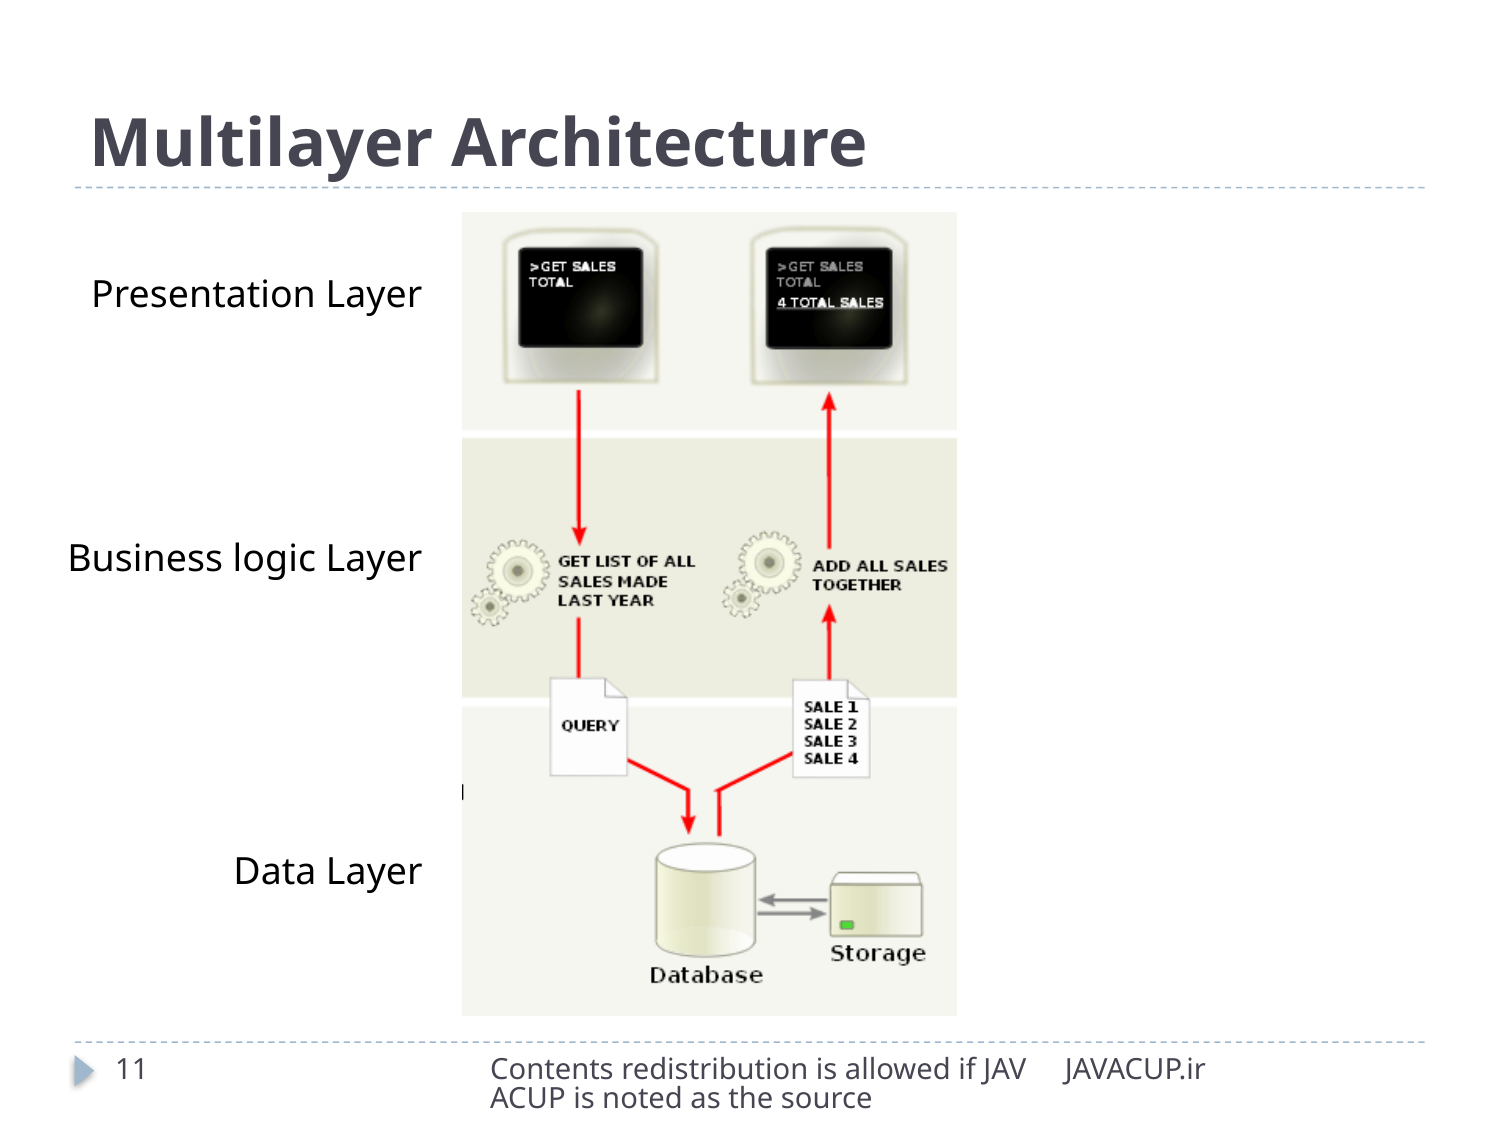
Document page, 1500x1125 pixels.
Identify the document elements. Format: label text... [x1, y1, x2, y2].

text_box Data Layer [37, 839, 438, 900]
slide_number JAVACUP.ir [1051, 1042, 1426, 1103]
slide_number 11 [100, 1042, 426, 1103]
picture [462, 212, 957, 1016]
footer Contents redistribution is allowed if JAVACUP is noted as the source [475, 1042, 1051, 1103]
title Multilayer Architecture [75, 24, 1425, 188]
text_box Presentation Layer [74, 262, 438, 323]
text_box Business logic Layer [37, 526, 438, 587]
